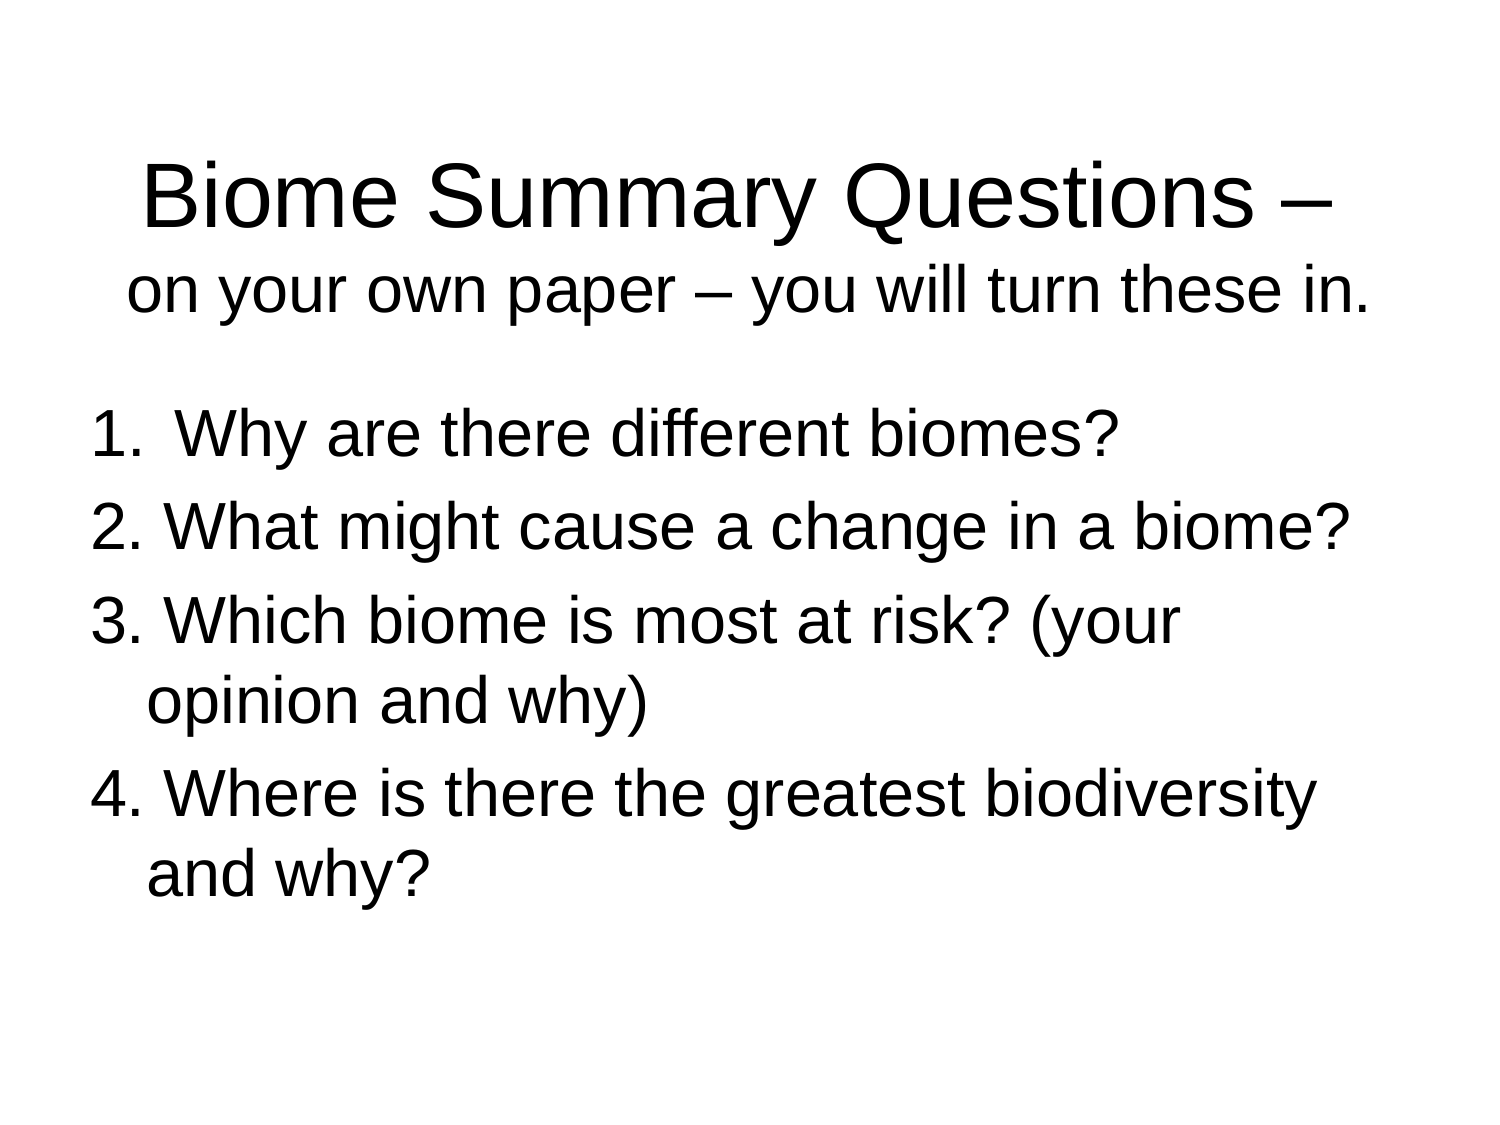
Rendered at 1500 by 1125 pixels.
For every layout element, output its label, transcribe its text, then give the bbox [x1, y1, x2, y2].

list Why are there different biomes? 2. What might cause a change in a biome? 3. Which biome is most at risk? (your opinion and why) 4. Where is there the greatest biodiversity and why? [74, 382, 1426, 1125]
title Biome Summary Questions – on your own paper – you will turn these in. [74, 137, 1426, 326]
